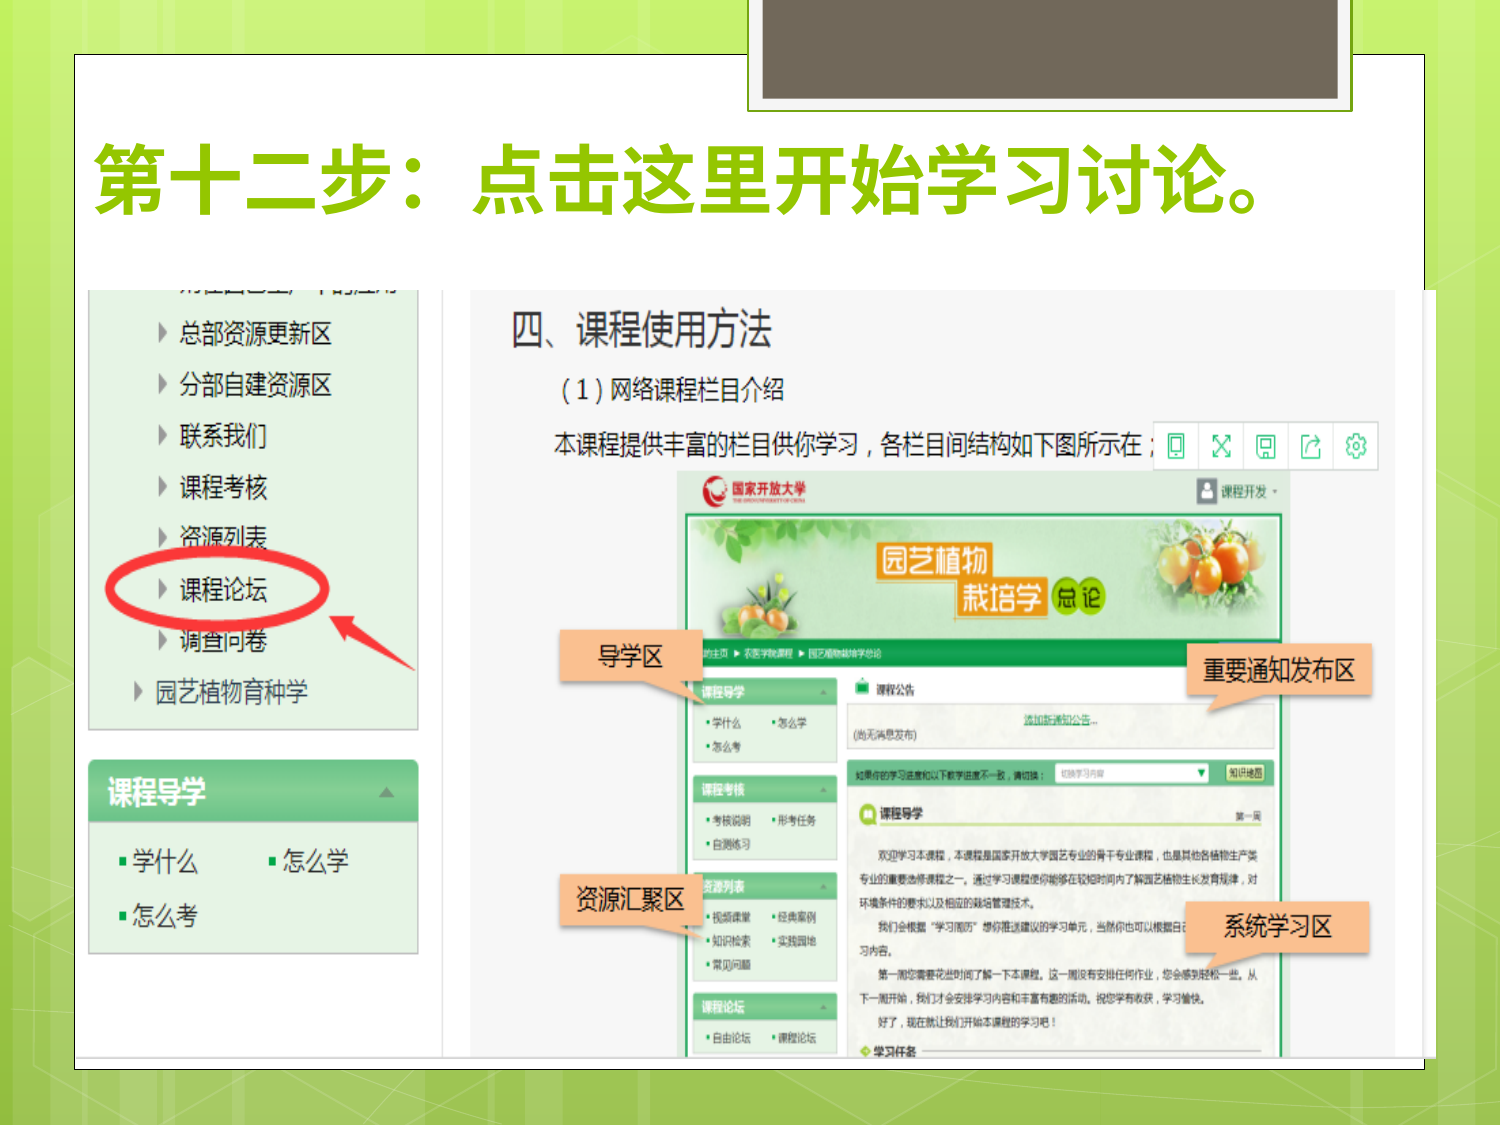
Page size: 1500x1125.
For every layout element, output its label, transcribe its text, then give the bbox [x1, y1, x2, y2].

title 第十二步：点击这里开始学习讨论。 [76, 125, 1412, 232]
picture [76, 290, 1436, 1059]
